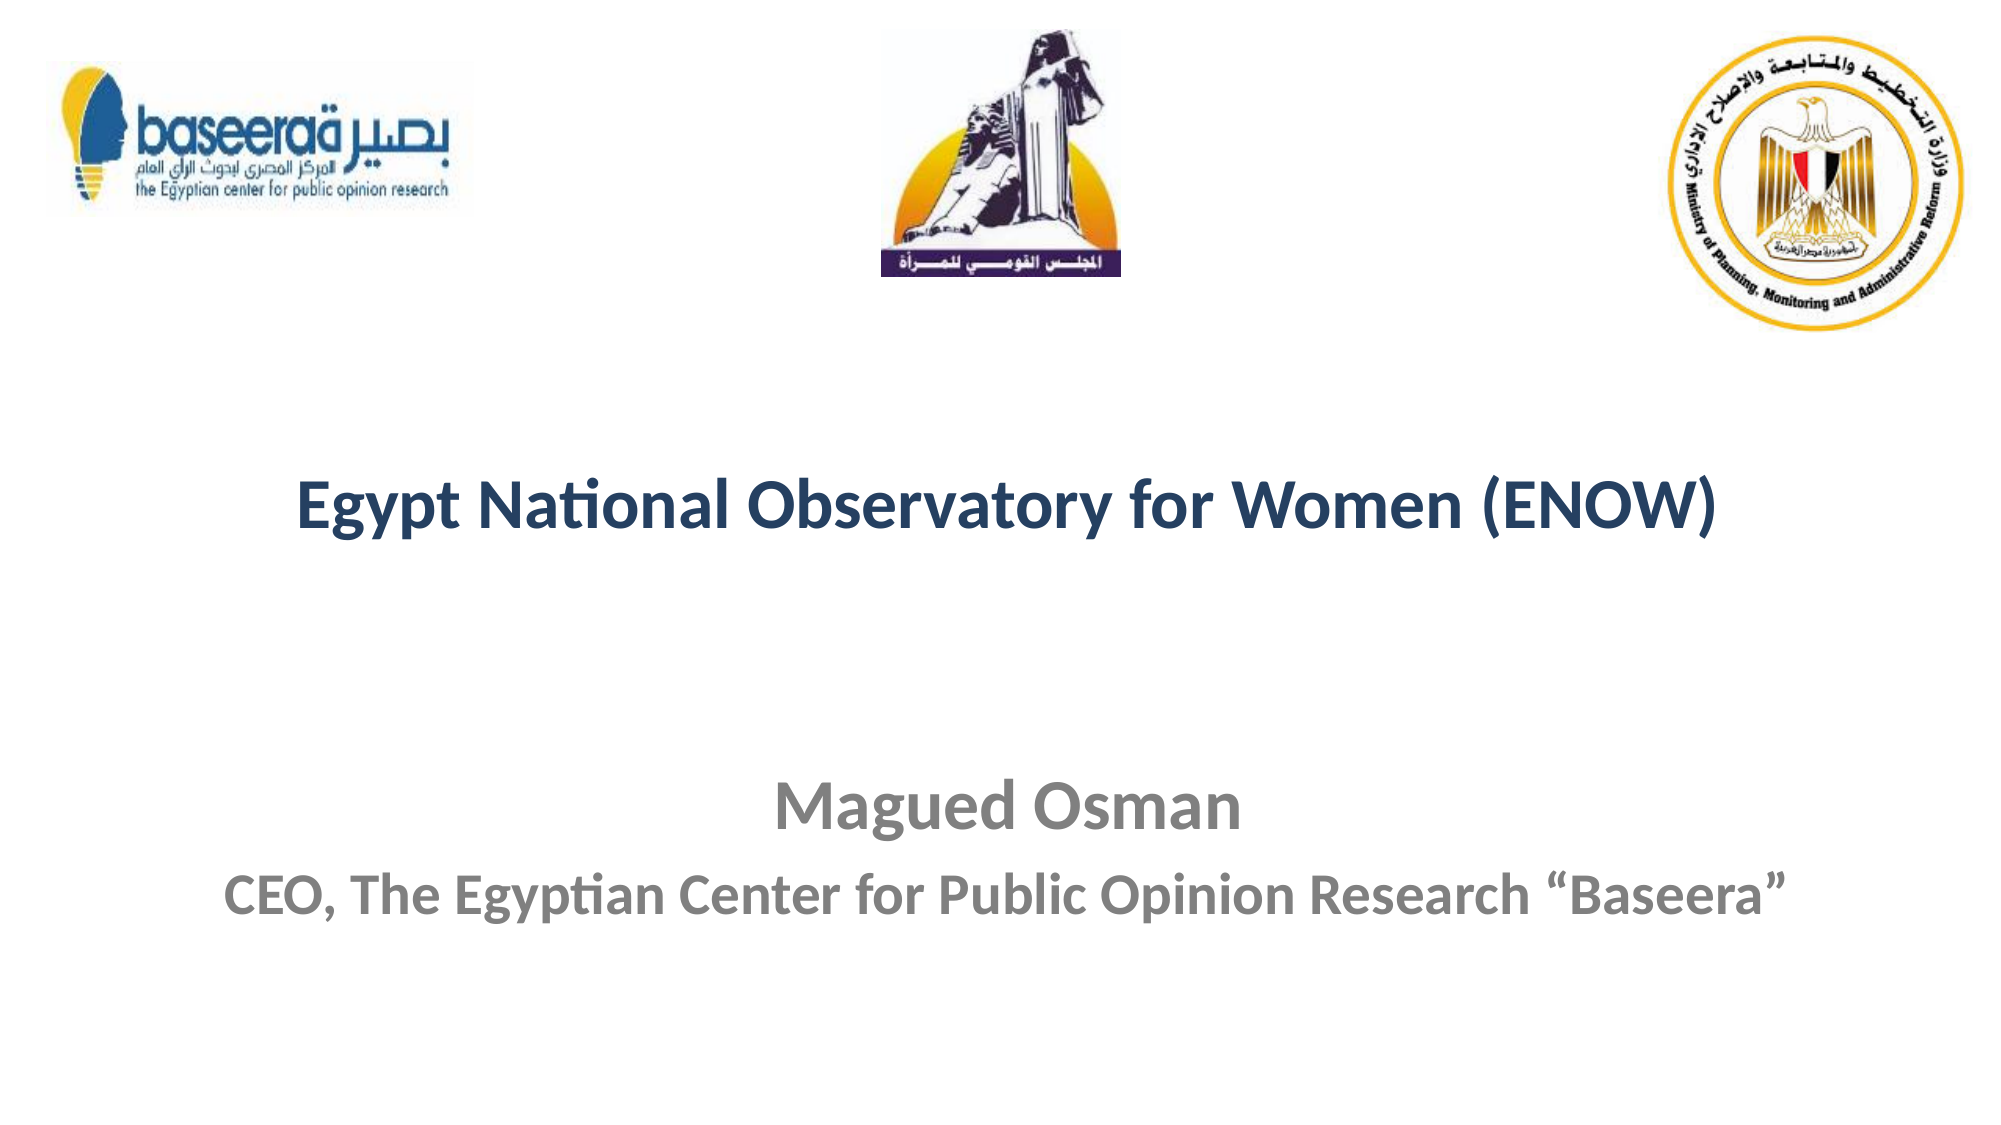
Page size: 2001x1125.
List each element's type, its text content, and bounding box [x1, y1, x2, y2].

picture [45, 61, 474, 217]
text_box Egypt National Observatory for Women (ENOW) Magued Osman CEO, The Egyptian Center for Public Opinion Research “Baseera” [157, 449, 1858, 938]
picture [881, 28, 1121, 277]
picture [1646, 6, 1993, 364]
